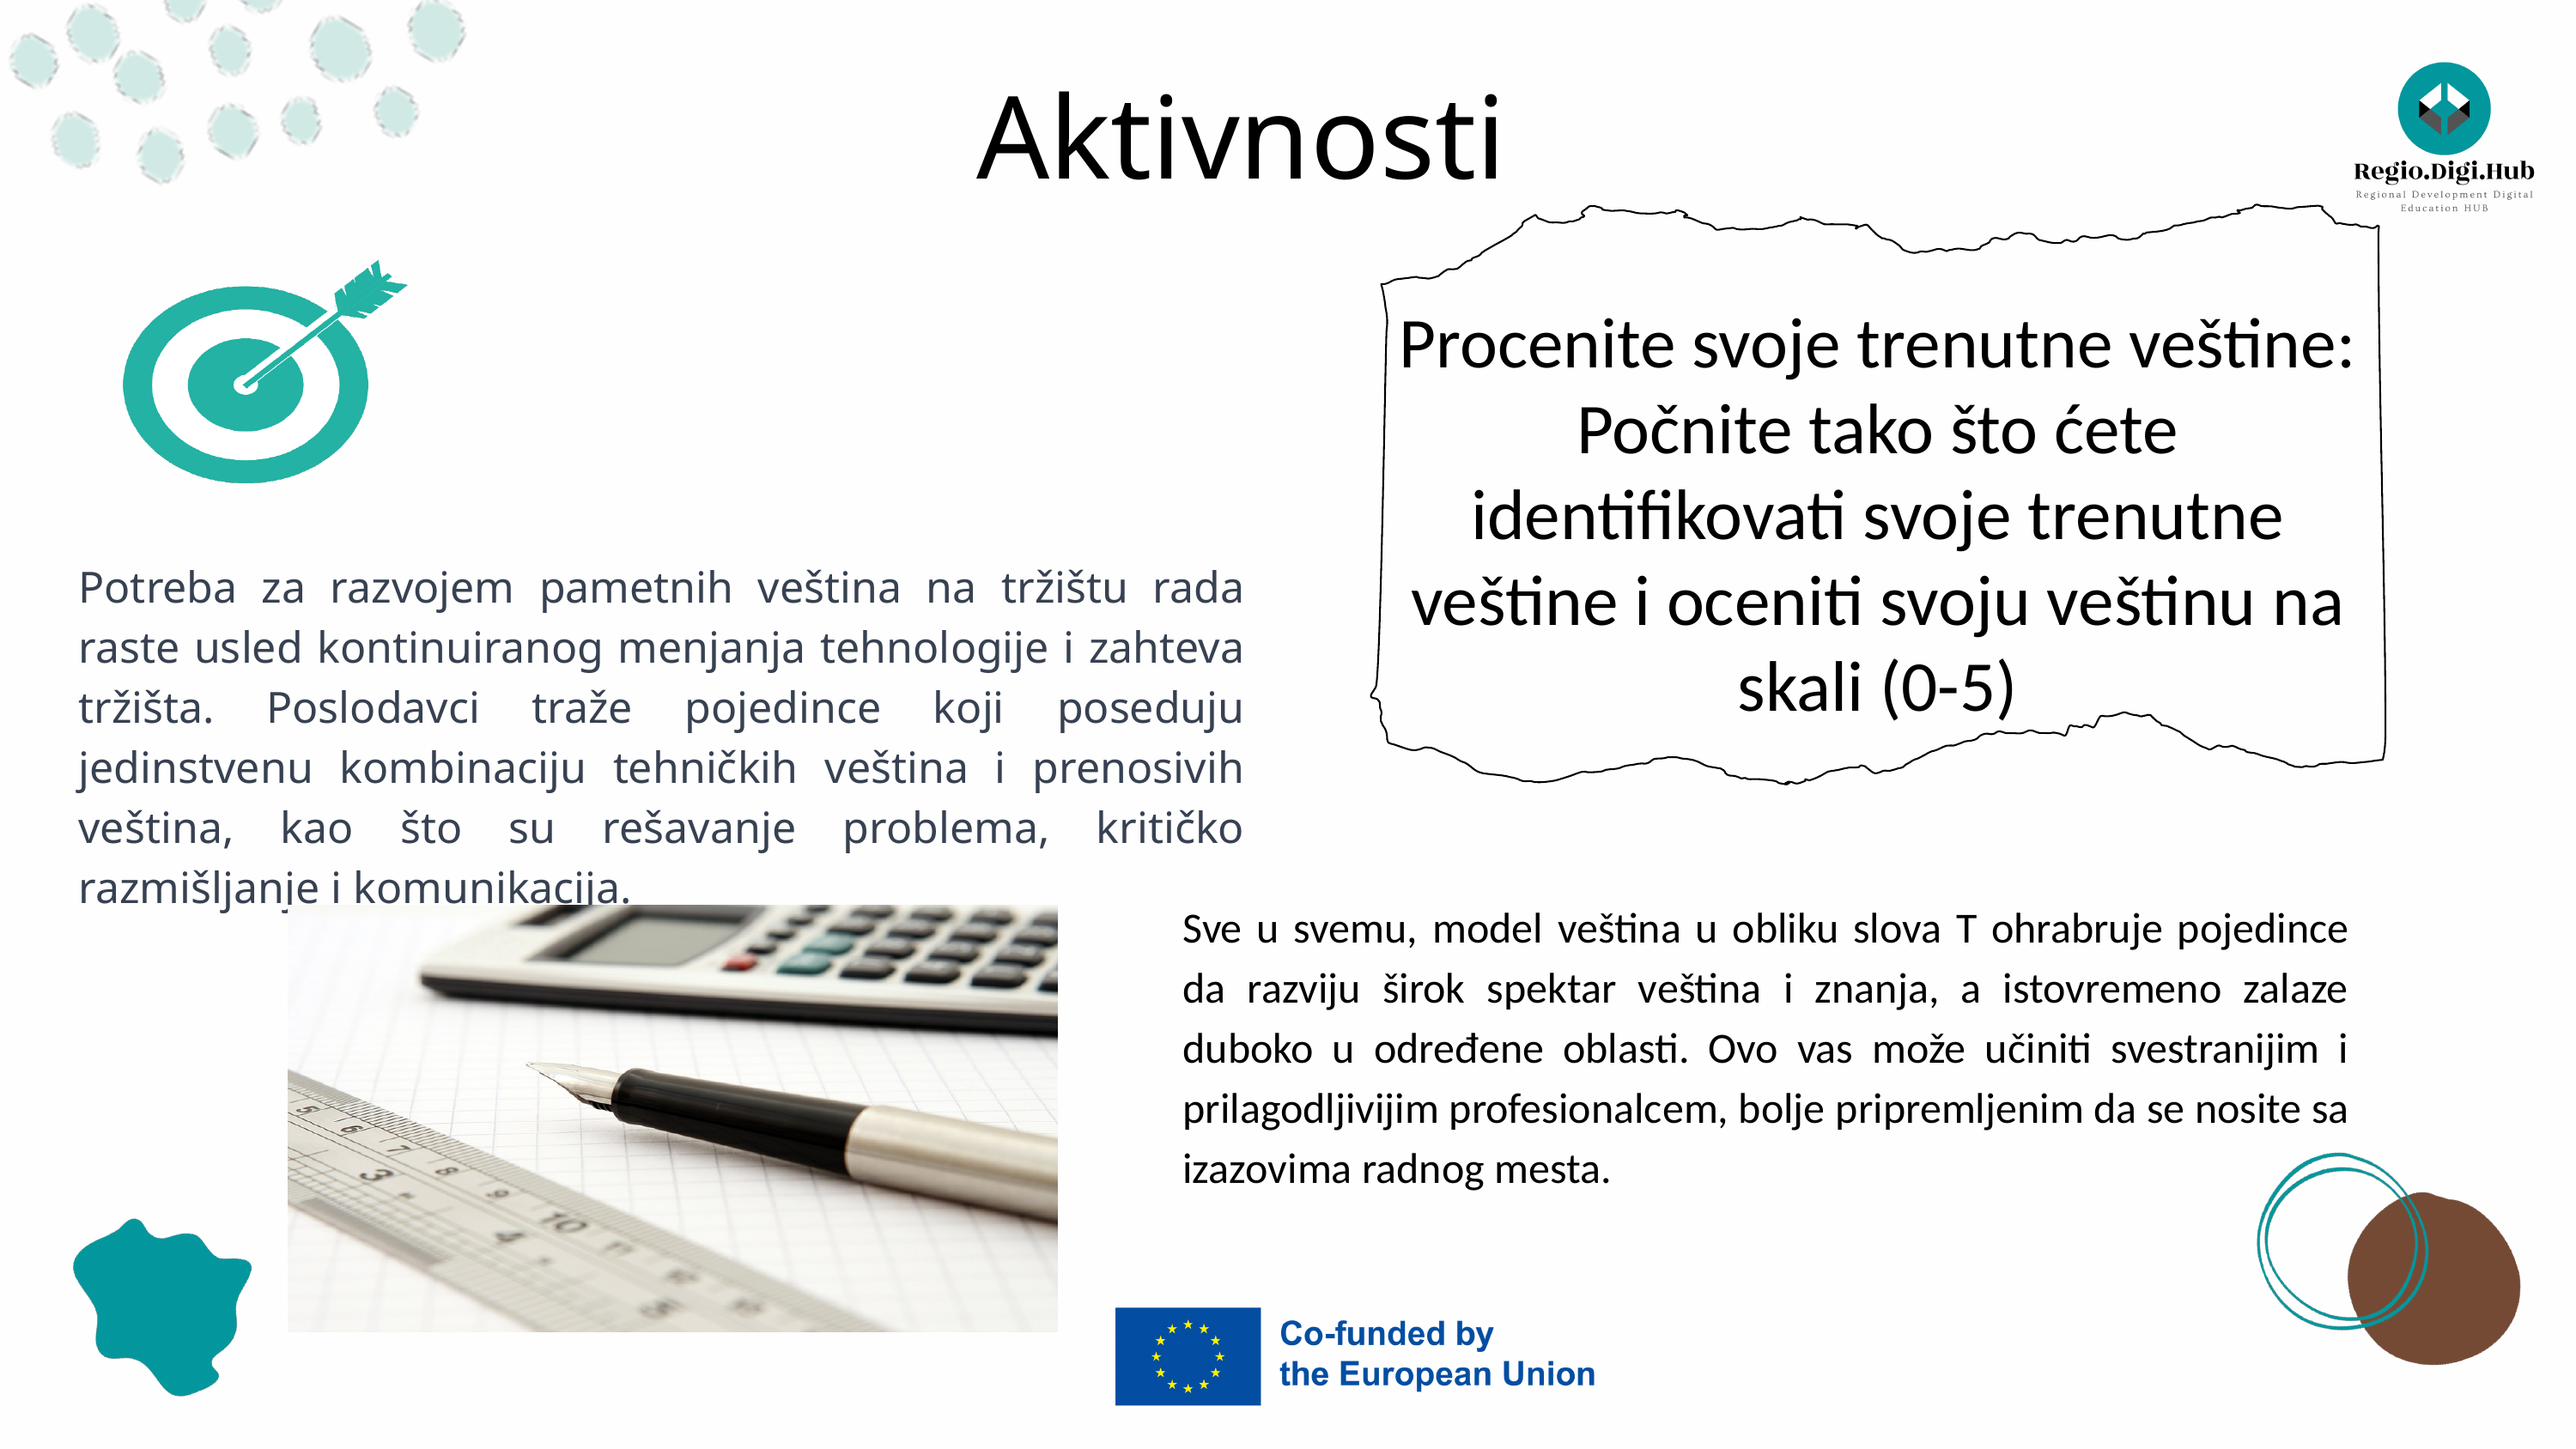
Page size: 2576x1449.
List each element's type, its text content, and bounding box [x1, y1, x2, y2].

picture [2234, 1106, 2540, 1413]
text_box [1370, 203, 2386, 785]
picture [0, 0, 489, 259]
text_box Aktivnosti [658, 104, 1825, 203]
picture [288, 905, 1059, 1333]
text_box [78, 259, 1246, 857]
picture [1108, 1301, 1631, 1412]
picture [27, 1192, 264, 1423]
picture [2312, 0, 2576, 264]
text_box Sve u svemu, model veština u obliku slova T ohrabruje pojedince da razviju širok spektar veština i znanja, a istovremeno zalaze duboko u određene oblasti. Ovo vas može učiniti svestranijim i prilagodljivijim profesionalcem, bolje pripremljenim da se nosite sa izazovima radnog mesta. [1182, 891, 2349, 1192]
